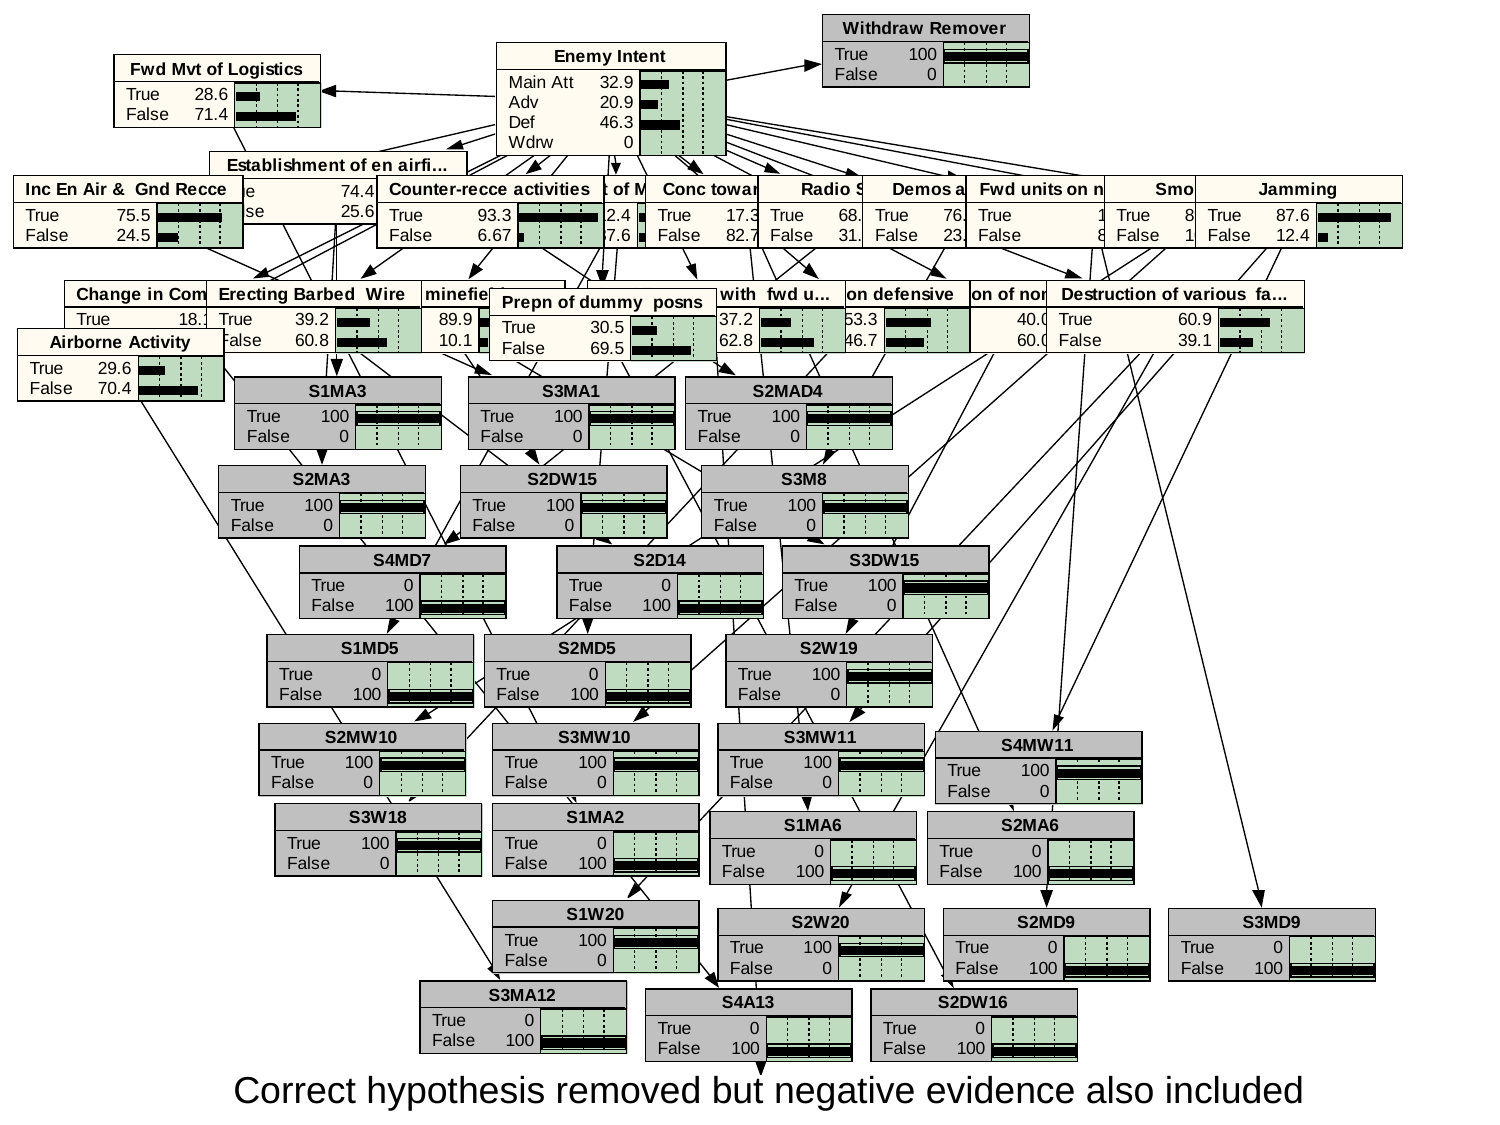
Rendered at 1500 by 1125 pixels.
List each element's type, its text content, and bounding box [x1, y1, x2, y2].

text_box Correct hypothesis removed but negative evidence also included [218, 1083, 1400, 1119]
picture [0, 0, 1412, 1075]
